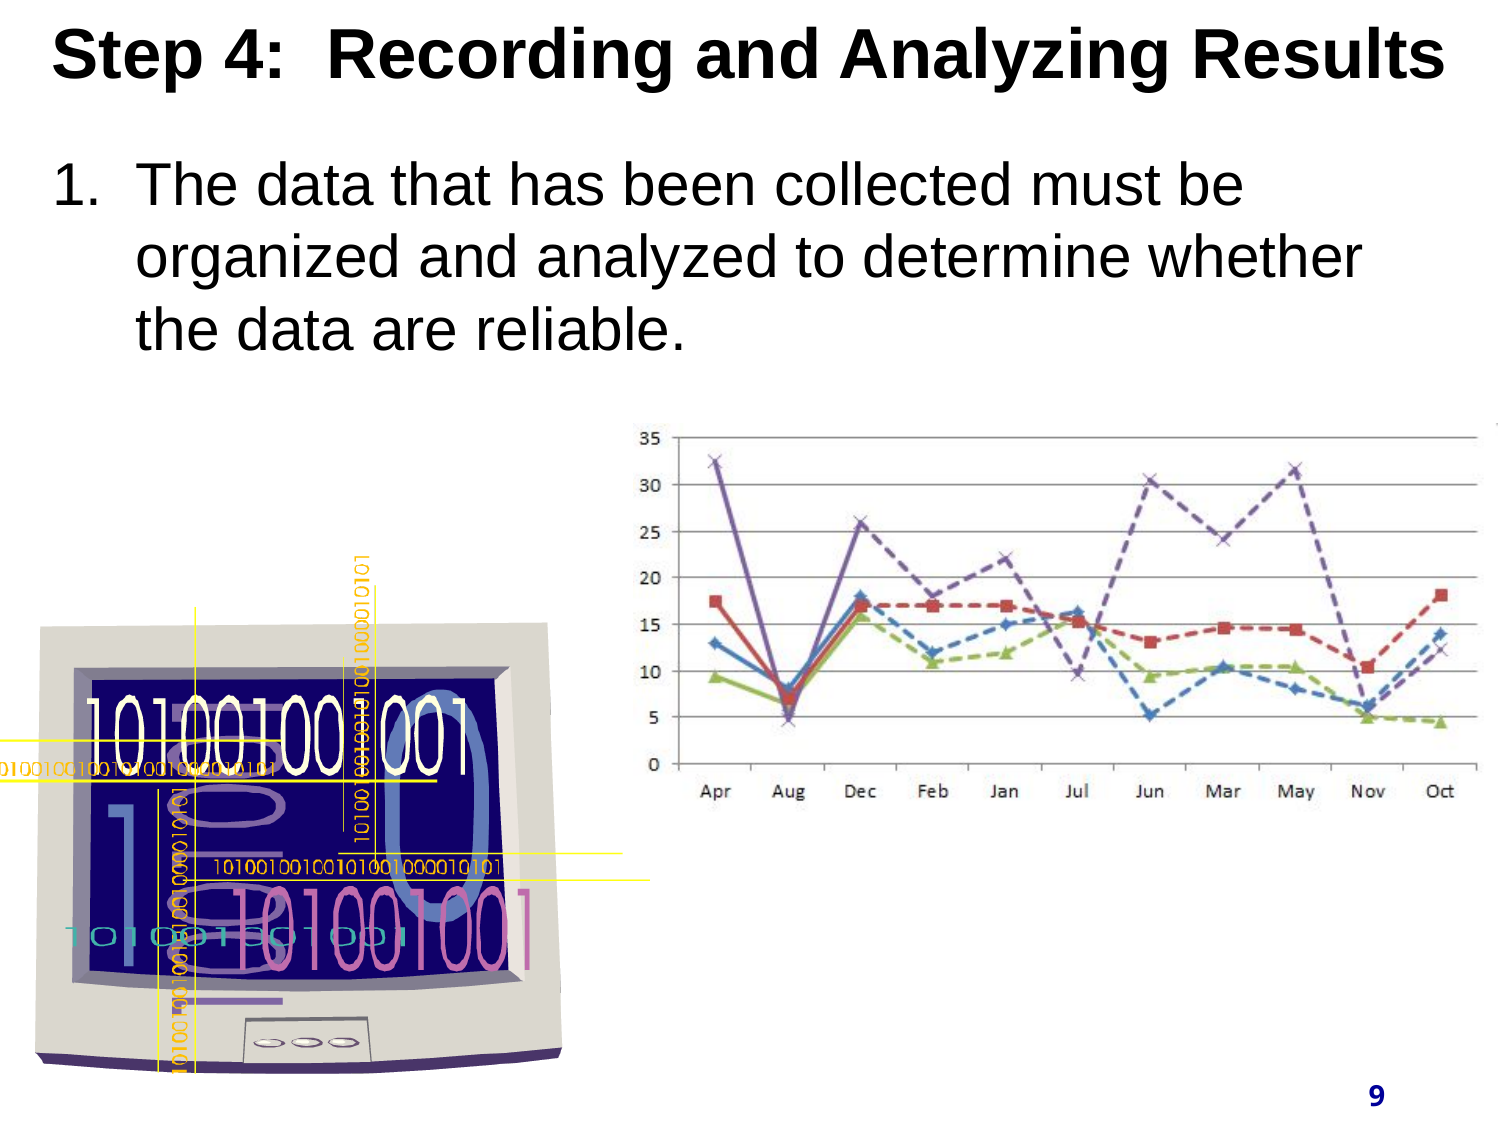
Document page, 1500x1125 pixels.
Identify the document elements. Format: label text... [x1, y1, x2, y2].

picture [0, 423, 1499, 1074]
title Step 4: Recording and Analyzing Results [0, 0, 1500, 188]
text_box 1. The data that has been collected must be organized and analyzed to determine whether the data are reliable. [37, 137, 1438, 442]
